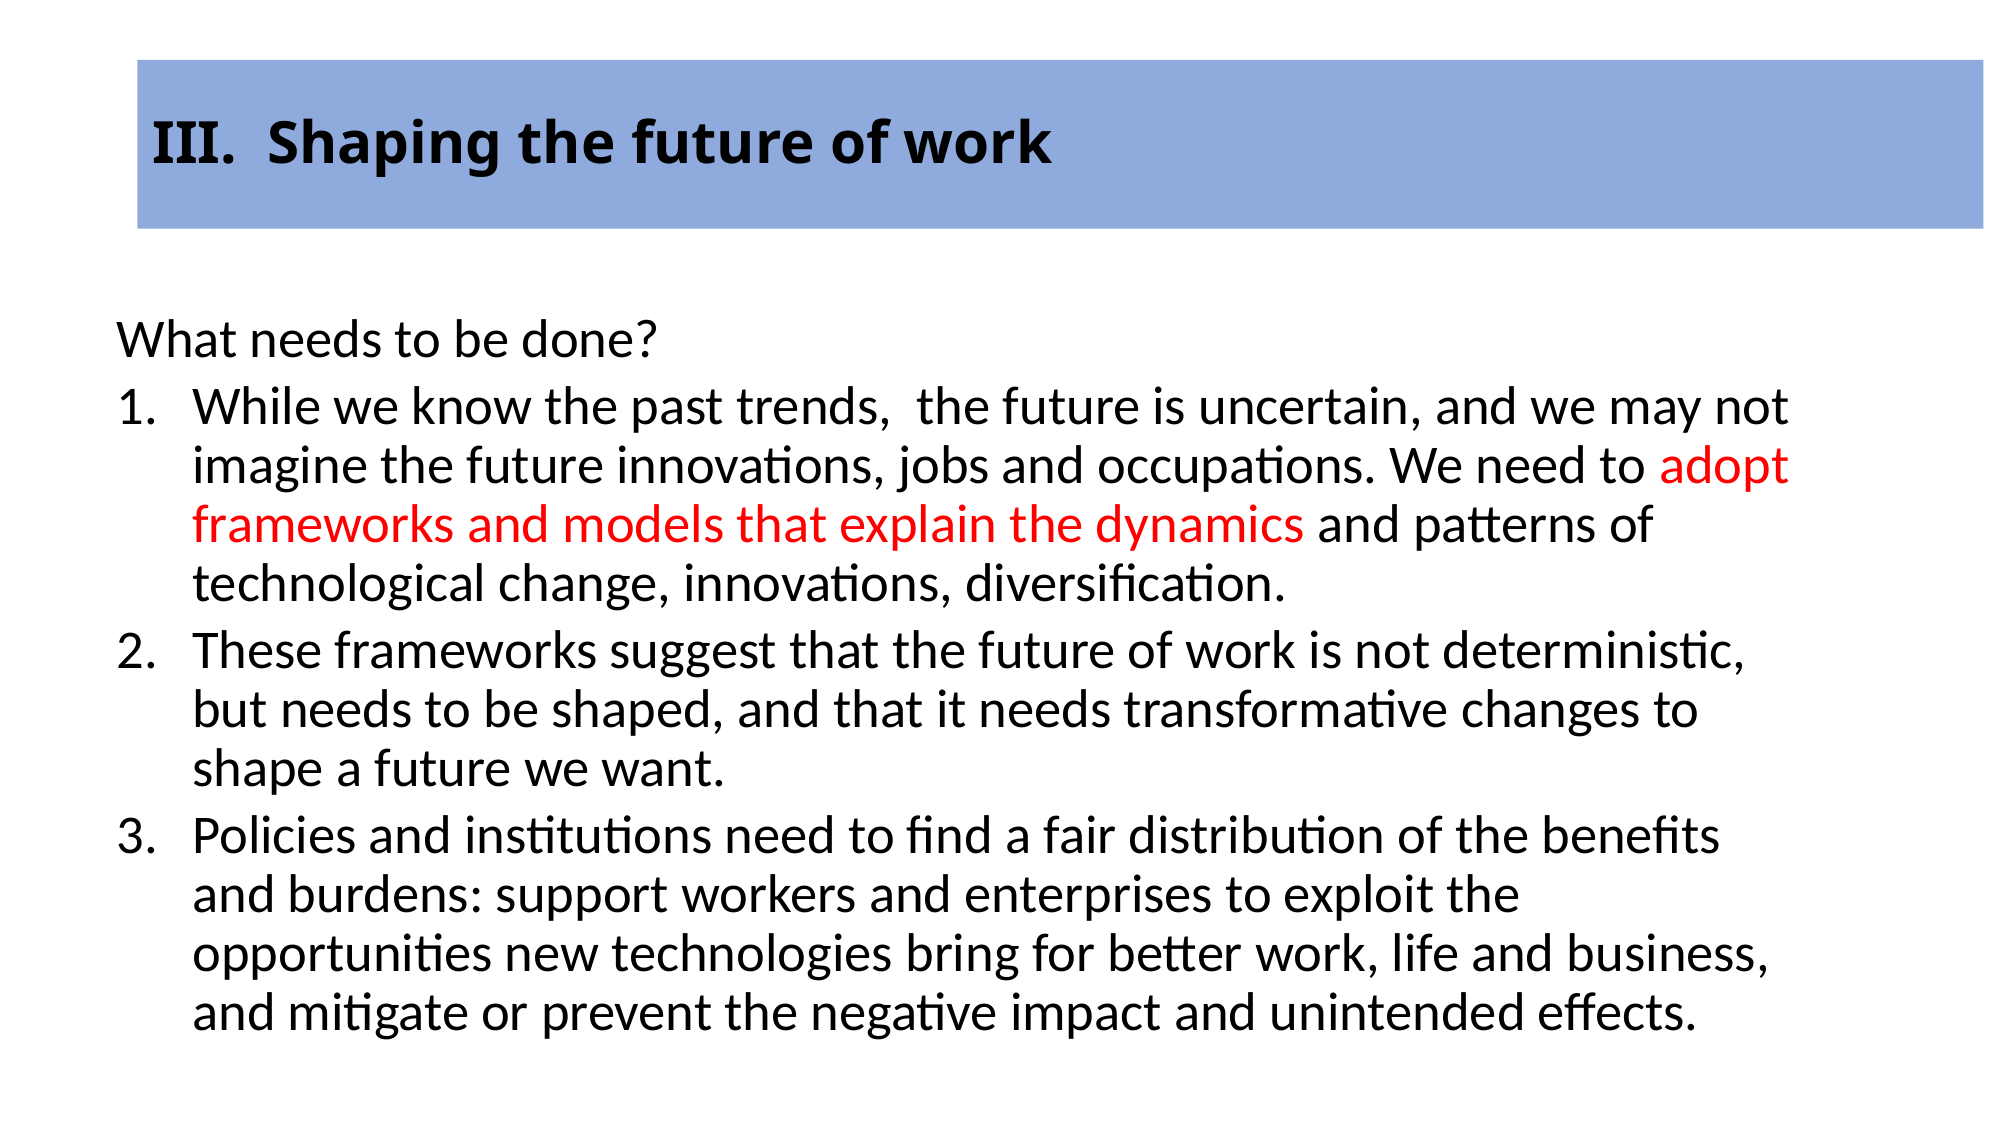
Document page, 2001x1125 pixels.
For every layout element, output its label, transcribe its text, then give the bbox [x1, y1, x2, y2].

title III. Shaping the future of work [137, 59, 1984, 229]
list What needs to be done? While we know the past trends, the future is uncertain, and we may not imagine the future innovations, jobs and occupations. We need to adopt frameworks and models that explain the dynamics and patterns of technological change, innovations, diversification. These frameworks suggest that the future of work is not deterministic, but needs to be shaped, and that it needs transformative changes to shape a future we want. Policies and institutions need to find a fair distribution of the benefits and burdens: support workers and enterprises to exploit the opportunities new technologies bring for better work, life and business, and mitigate or prevent the negative impact and unintended effects. [101, 228, 1827, 1084]
